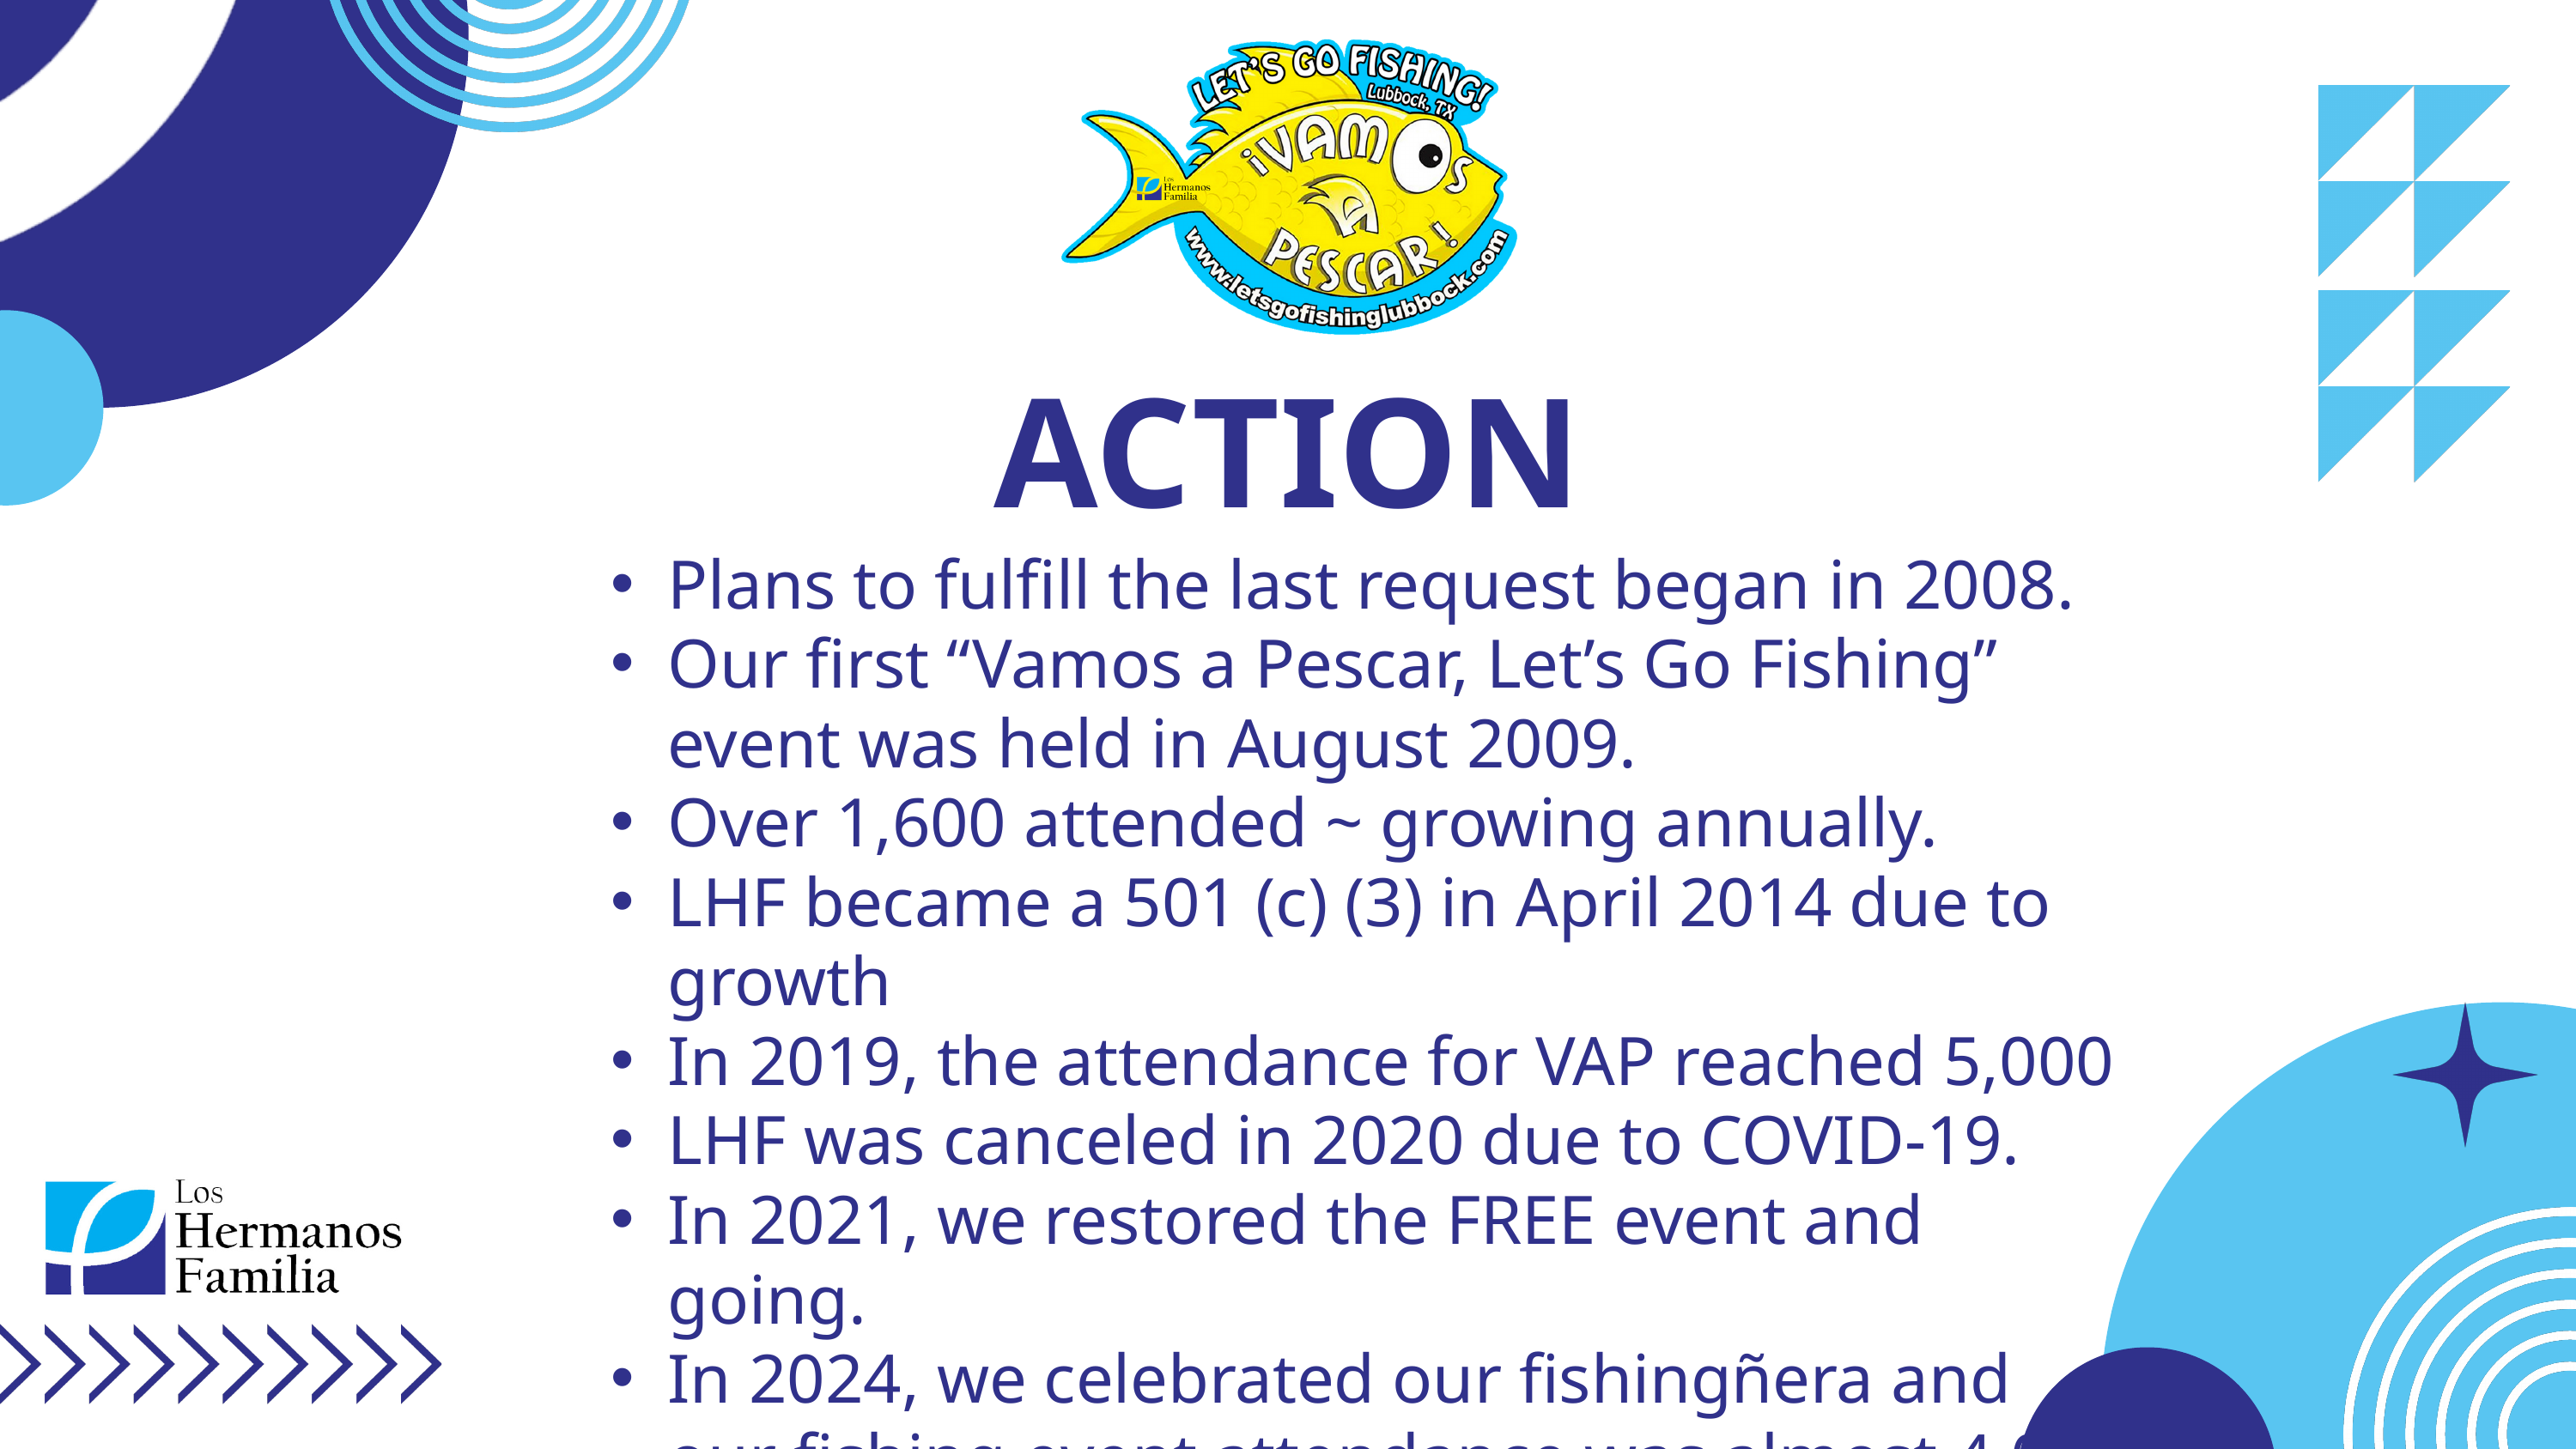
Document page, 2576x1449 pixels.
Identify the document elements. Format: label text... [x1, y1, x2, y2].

text_box ACTION [694, 325, 1881, 538]
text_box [2100, 1002, 2576, 1449]
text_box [0, 0, 469, 409]
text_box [2017, 1347, 2277, 1449]
text_box [1055, 14, 1525, 349]
text_box [35, 1168, 406, 1304]
text_box [2318, 290, 2511, 482]
text_box [0, 1324, 442, 1404]
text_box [0, 310, 104, 506]
text_box [473, 0, 697, 132]
text_box Plans to fulfill the last request began in 2008. Our first “Vamos a Pescar, Let’s Go Fishing” event was held in August 2009. Over 1,600 attended ~ growing annually. LHF became a 501 (c) (3) in April 2014 due to growth In 2019, the attendance for VAP reached 5,000 LHF was canceled in 2020 due to COVID-19. In 2021, we restored the FREE event and going. In 2024, we celebrated our fishingñera and our fishing event attendance was almost 4,000 [554, 543, 2130, 1449]
text_box [2318, 85, 2511, 277]
